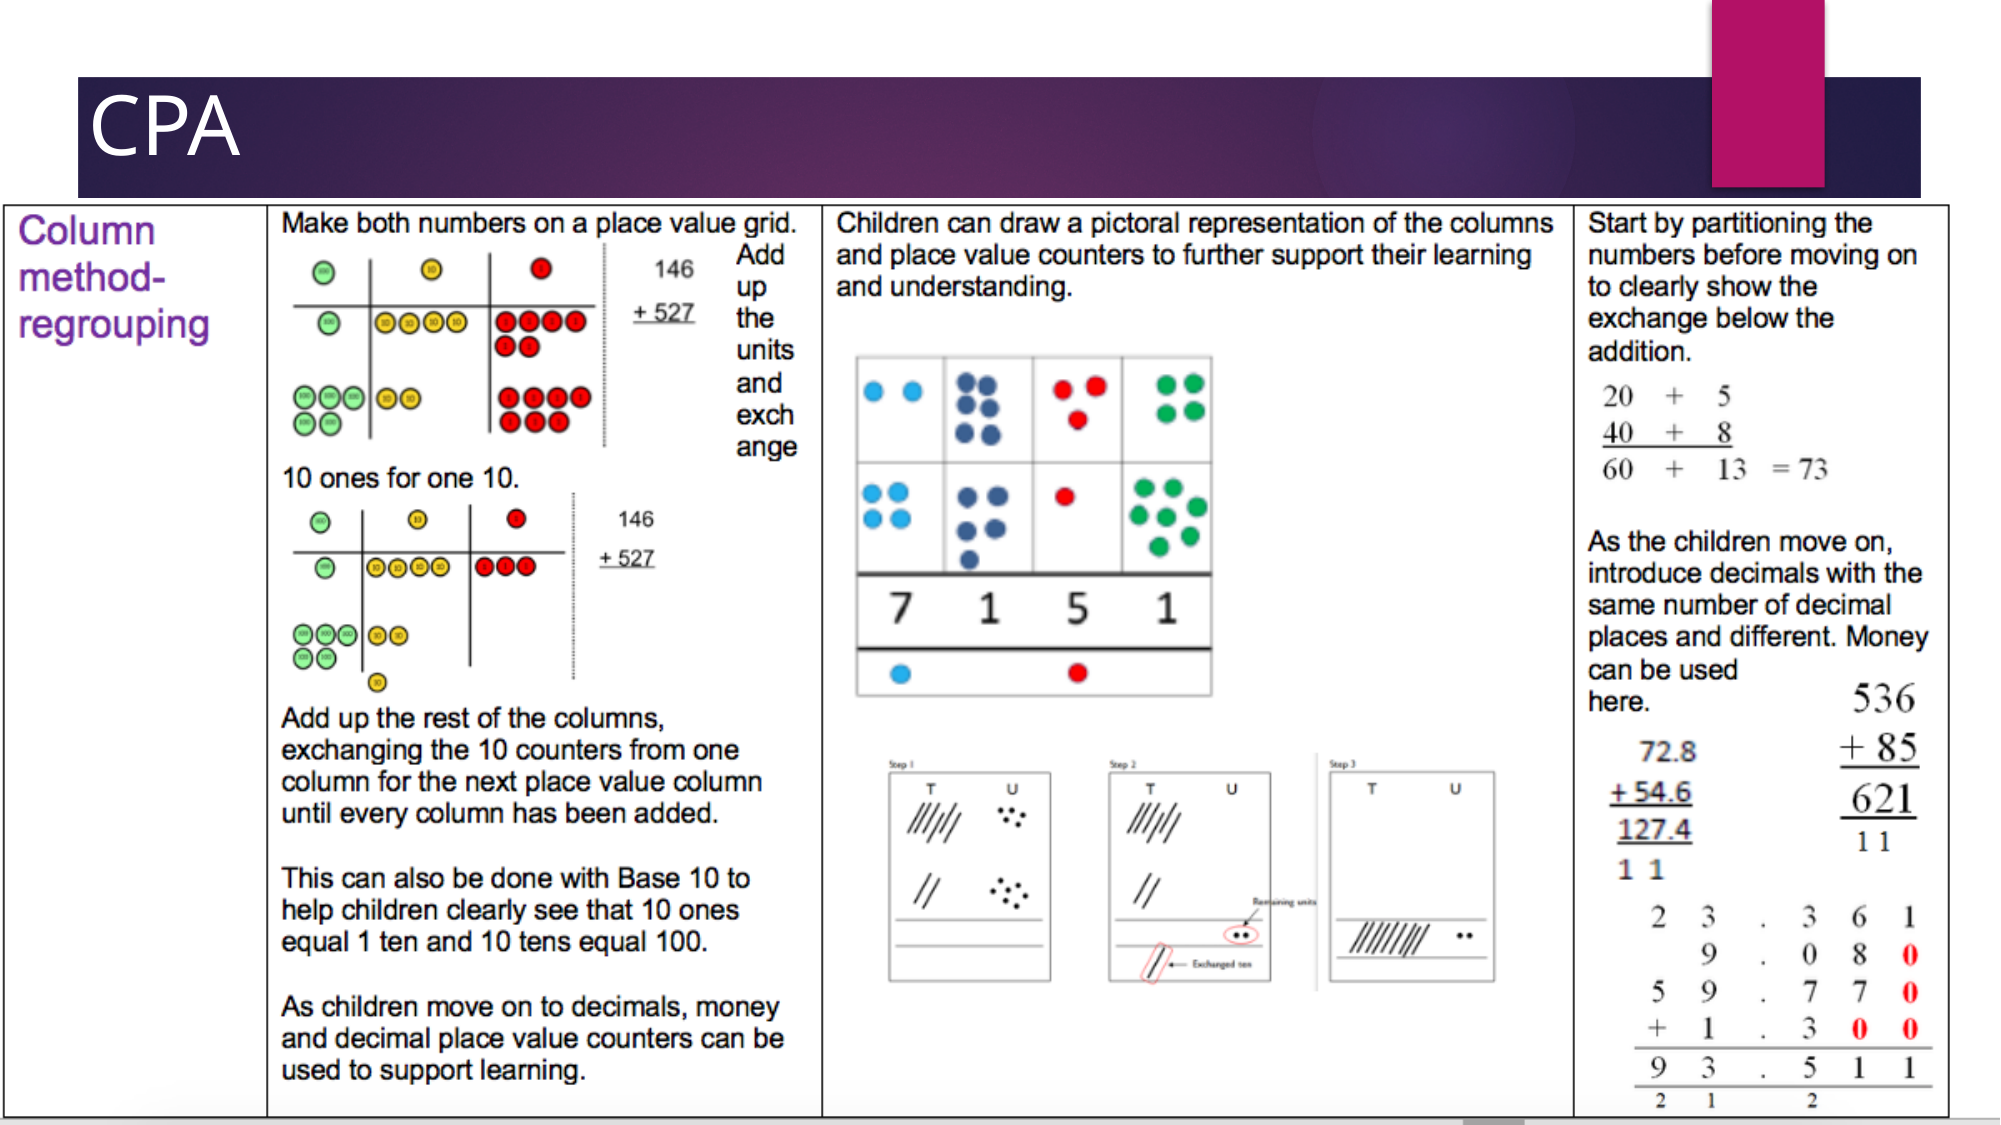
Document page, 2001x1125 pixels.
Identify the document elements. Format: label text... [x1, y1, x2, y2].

text_box CPA [73, 65, 920, 180]
picture [0, 197, 2000, 1125]
